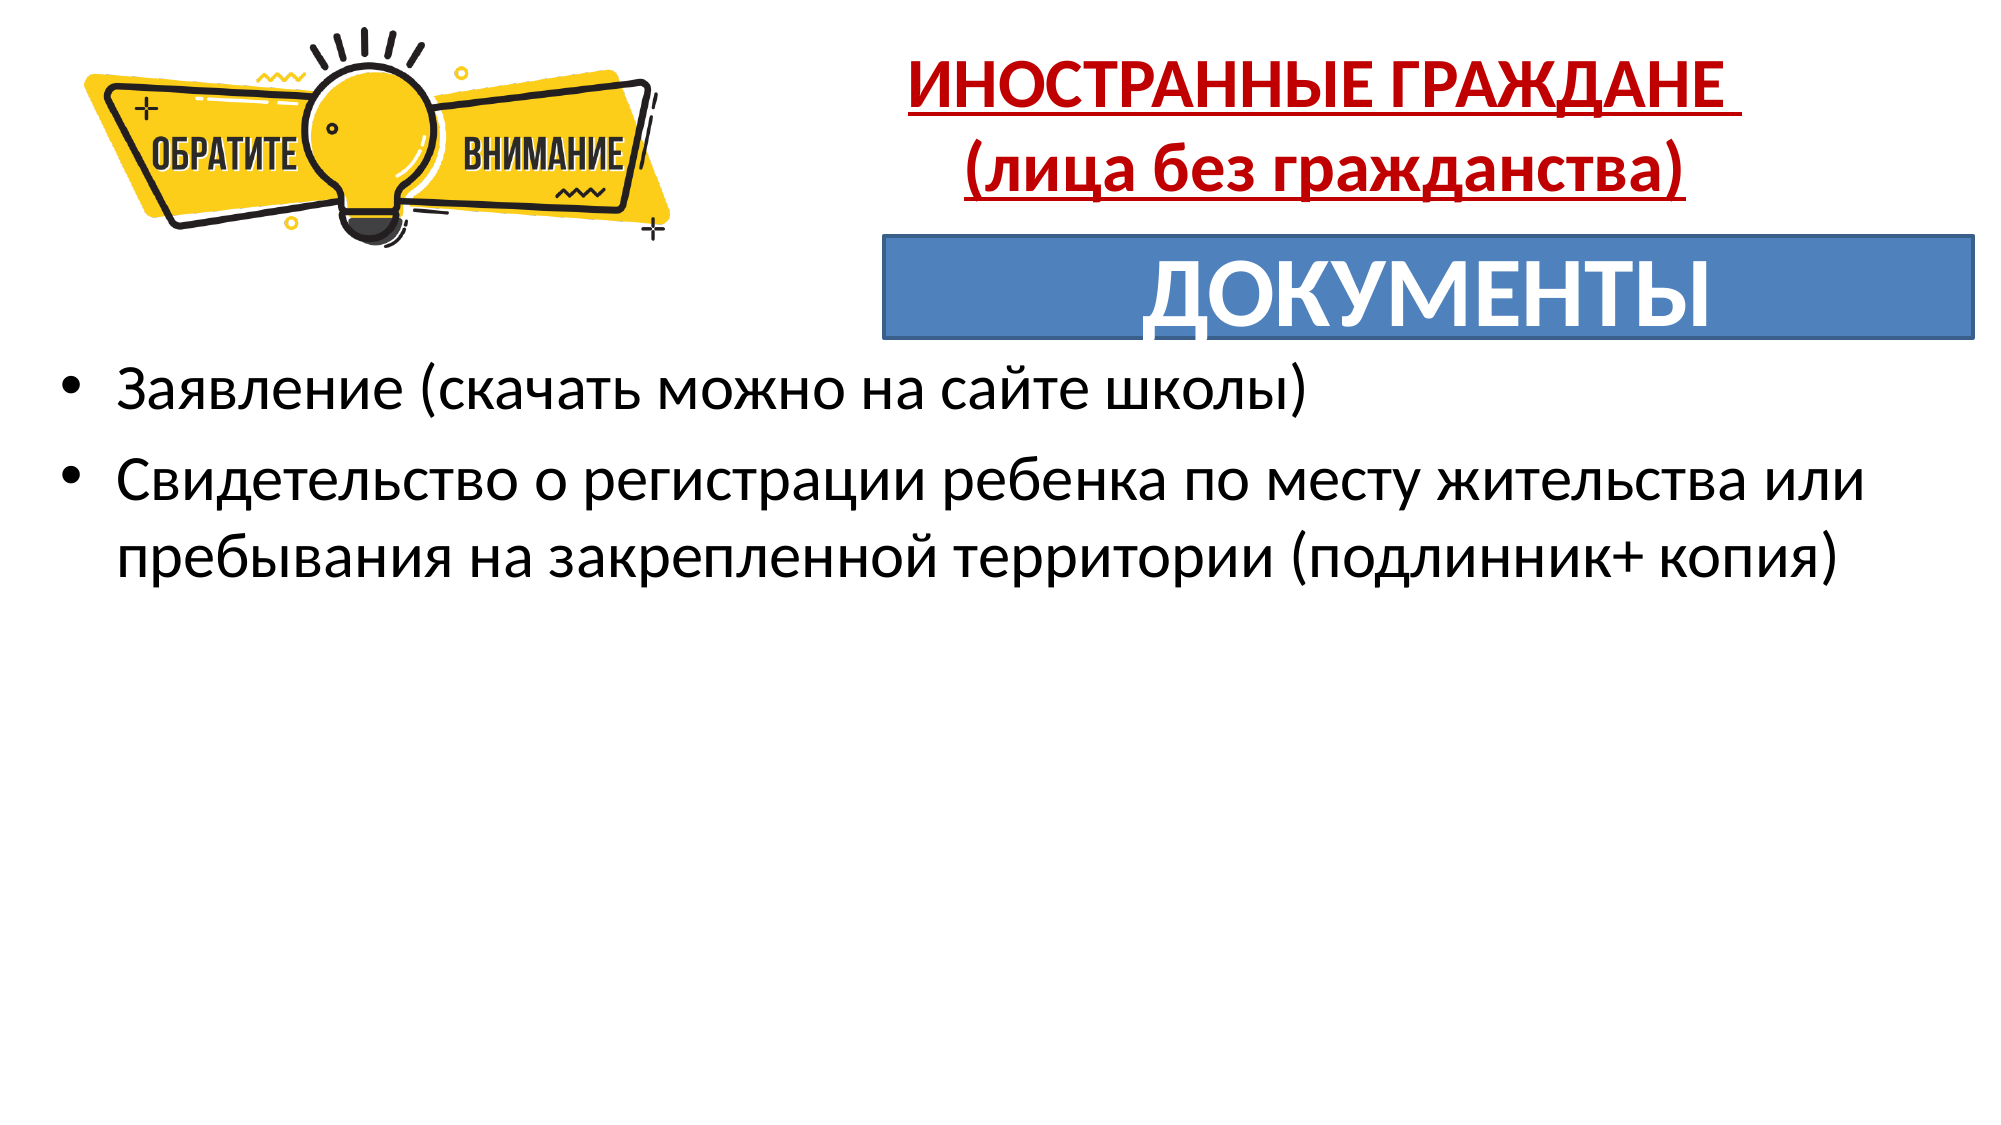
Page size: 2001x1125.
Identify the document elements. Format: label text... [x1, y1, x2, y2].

text_box ДОКУМЕНТЫ [882, 234, 1975, 340]
title ИНОСТРАННЫЕ ГРАЖДАНЕ (лица без гражданства) [804, 27, 1846, 216]
list Заявление (скачать можно на сайте школы) Свидетельство о регистрации ребенка по месту жительства или пребывания на закрепленной территории (подлинник+ копия) [44, 337, 1955, 1125]
picture [83, 27, 670, 249]
